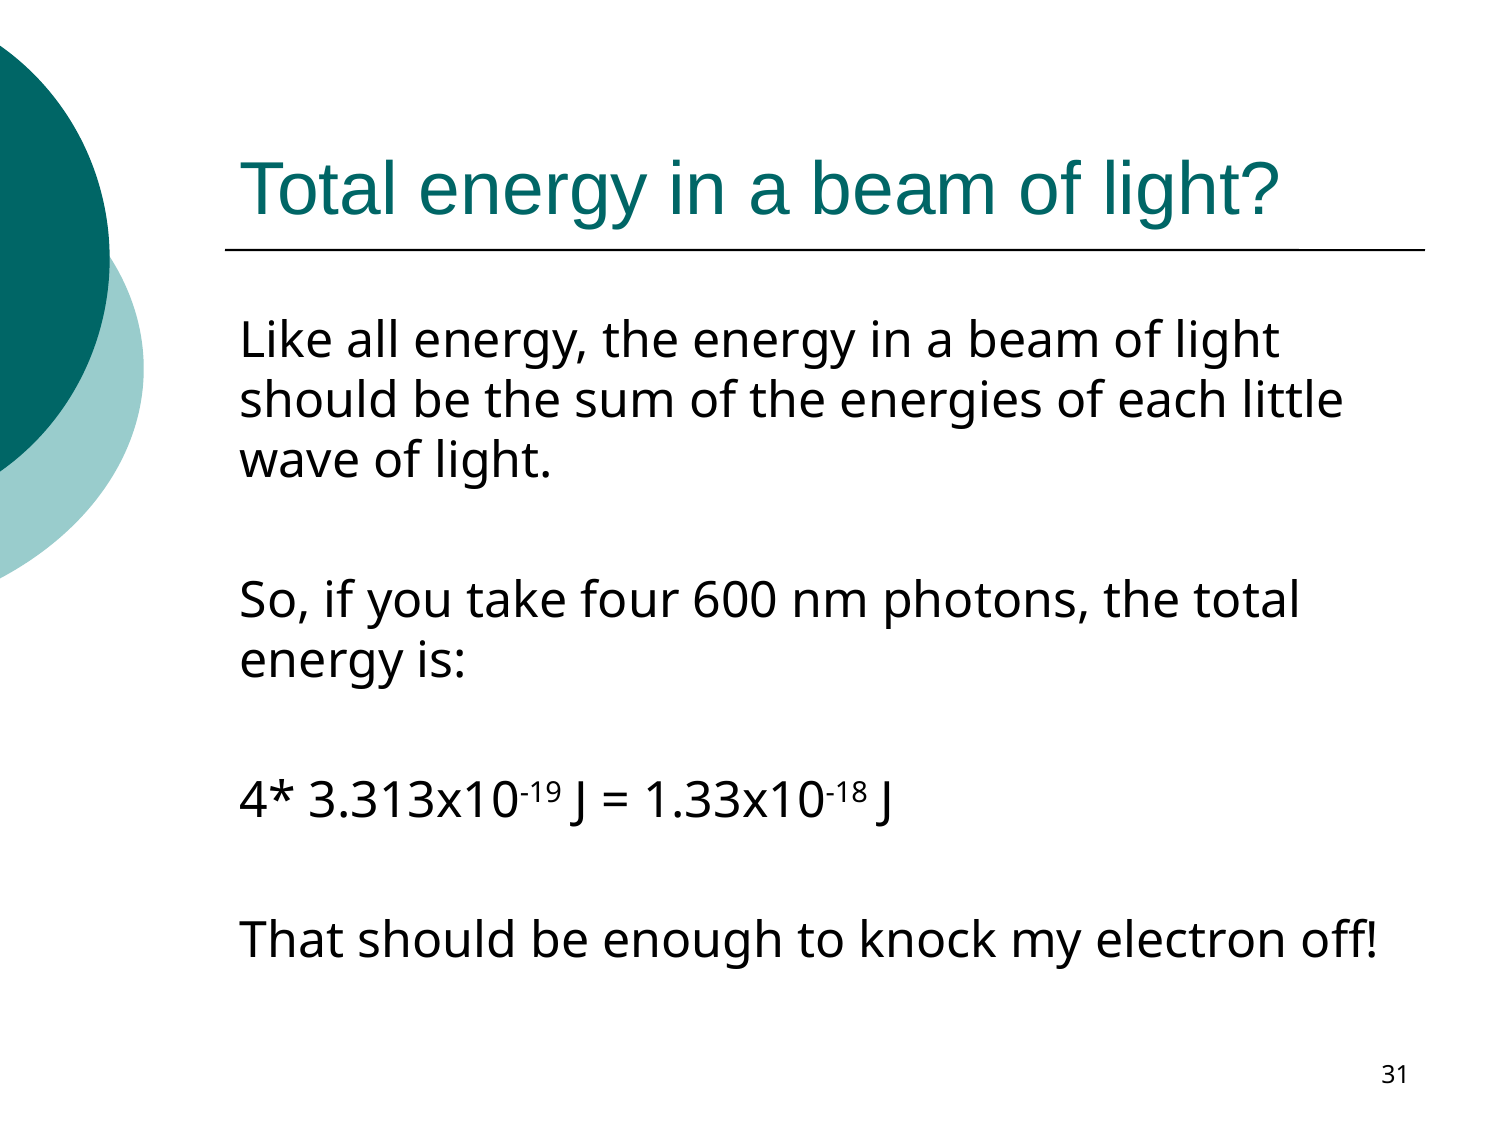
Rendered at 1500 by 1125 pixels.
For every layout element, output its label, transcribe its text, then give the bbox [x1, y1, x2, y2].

title Total energy in a beam of light? [224, 49, 1425, 237]
list Like all energy, the energy in a beam of light should be the sum of the energies of each little wave of light. So, if you take four 600 nm photons, the total energy is: 4* 3.313x10-19 J = 1.33x10-18 J That should be enough to knock my electron off! [224, 299, 1425, 975]
slide_number 31 [1074, 1025, 1425, 1100]
